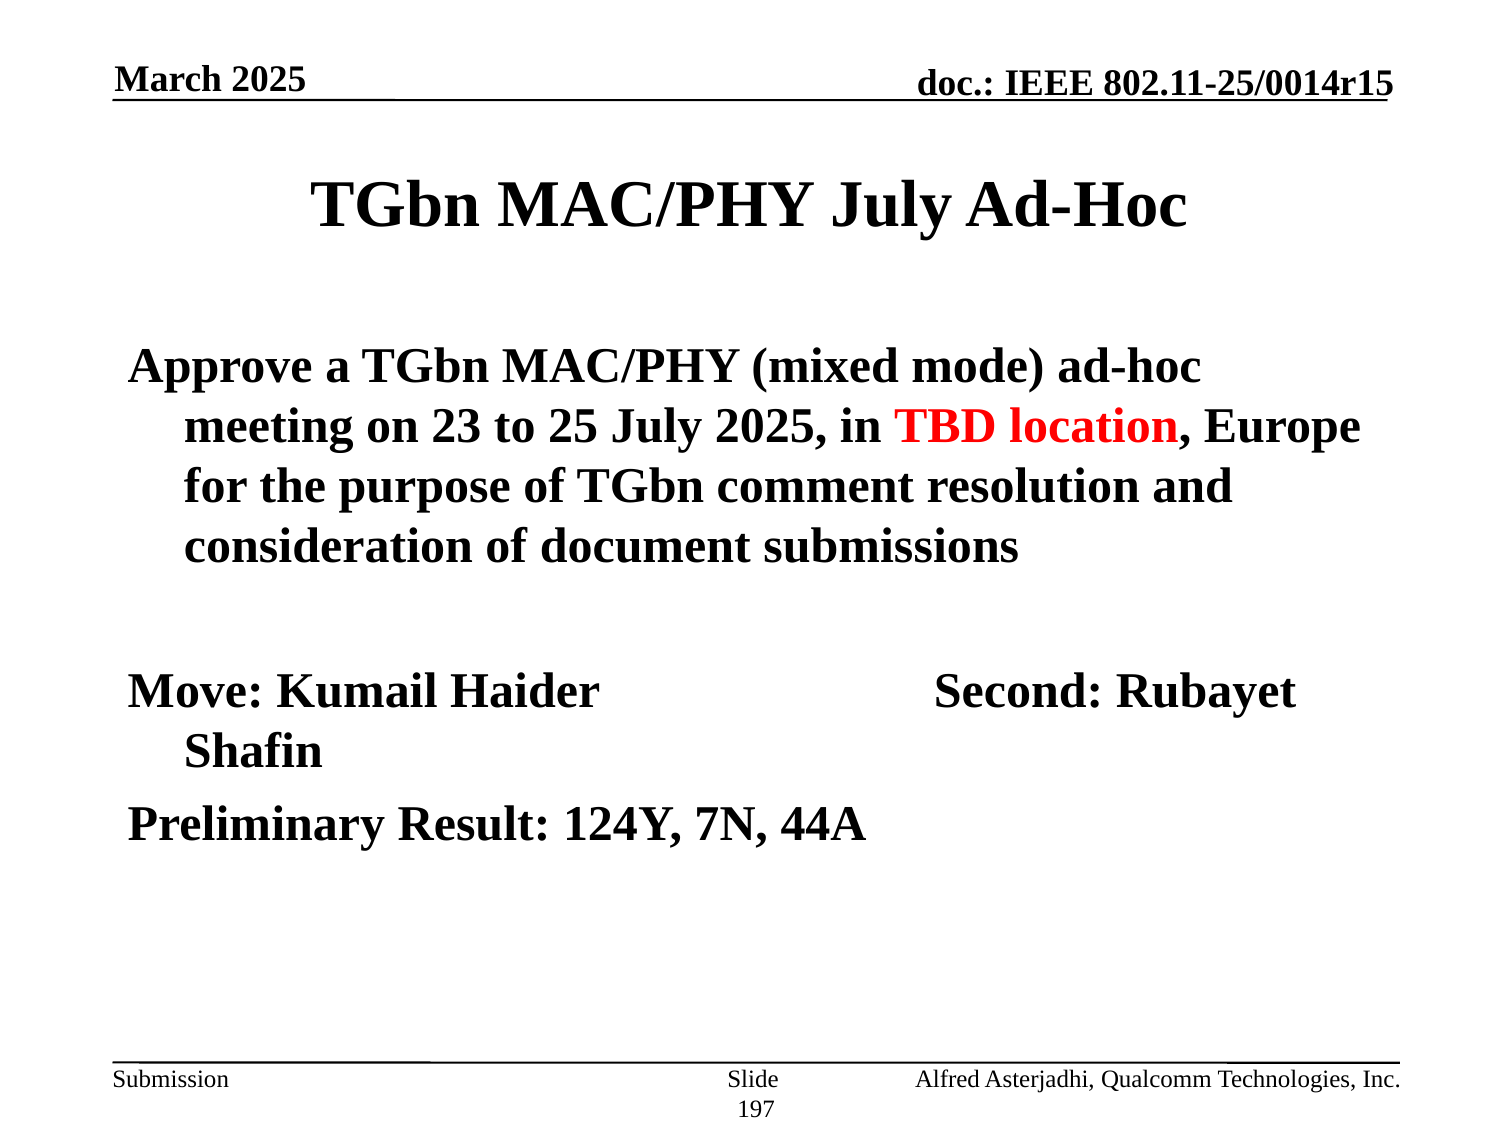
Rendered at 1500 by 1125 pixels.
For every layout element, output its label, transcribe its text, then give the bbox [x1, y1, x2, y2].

title TGbn MAC/PHY July Ad-Hoc [112, 112, 1388, 288]
footer Alfred Asterjadhi, Qualcomm Technologies, Inc. [878, 1061, 1402, 1093]
list Approve a TGbn MAC/PHY (mixed mode) ad-hoc meeting on 23 to 25 July 2025, in TBD location, Europe for the purpose of TGbn comment resolution and consideration of document submissions Move: Kumail Haider Second: Rubayet Shafin Preliminary Result: 124Y, 7N, 44A [112, 324, 1388, 1000]
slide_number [114, 54, 423, 100]
slide_number Slide 197 [712, 1061, 800, 1123]
